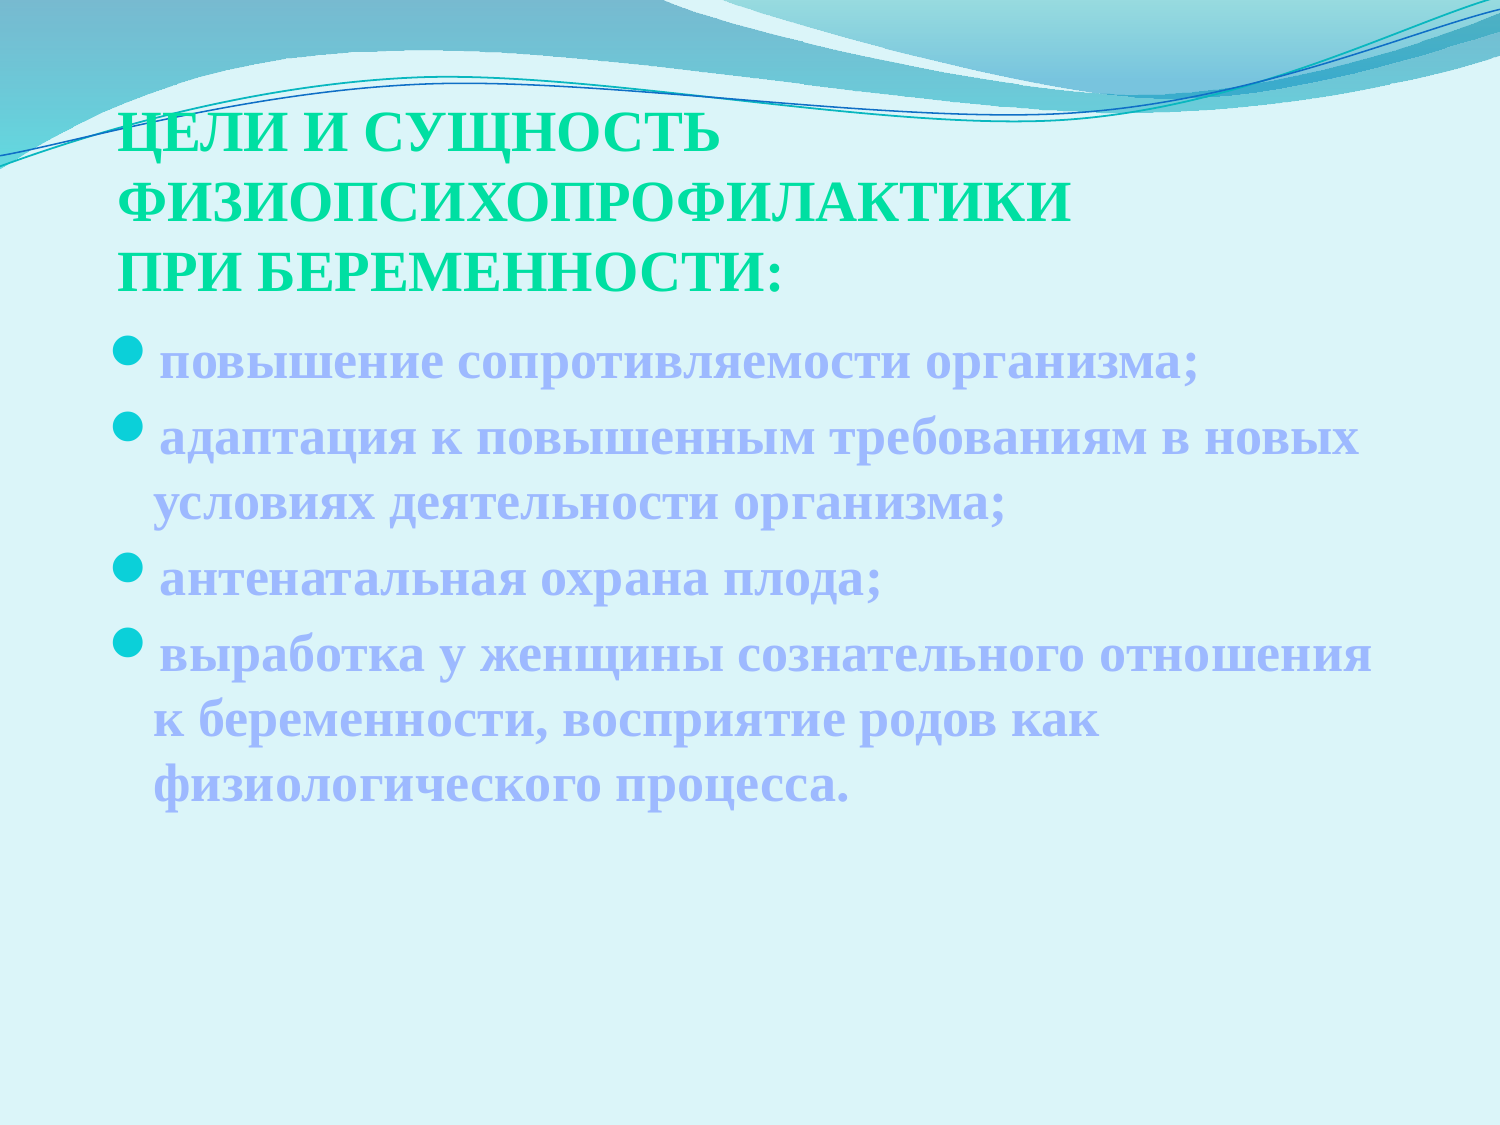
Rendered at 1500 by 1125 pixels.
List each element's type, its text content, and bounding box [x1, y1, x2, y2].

title Цели и сущность физиопсихопрофилактики при беременности: [117, 115, 1465, 303]
list повышение сопротивляемости организма; адаптация к повышенным требованиям в новых условиях деятельности организма; антенатальная охрана плода; выработка у женщины сознательного отношения к беременности, восприятие родов как физиологического процесса. [93, 317, 1425, 1038]
